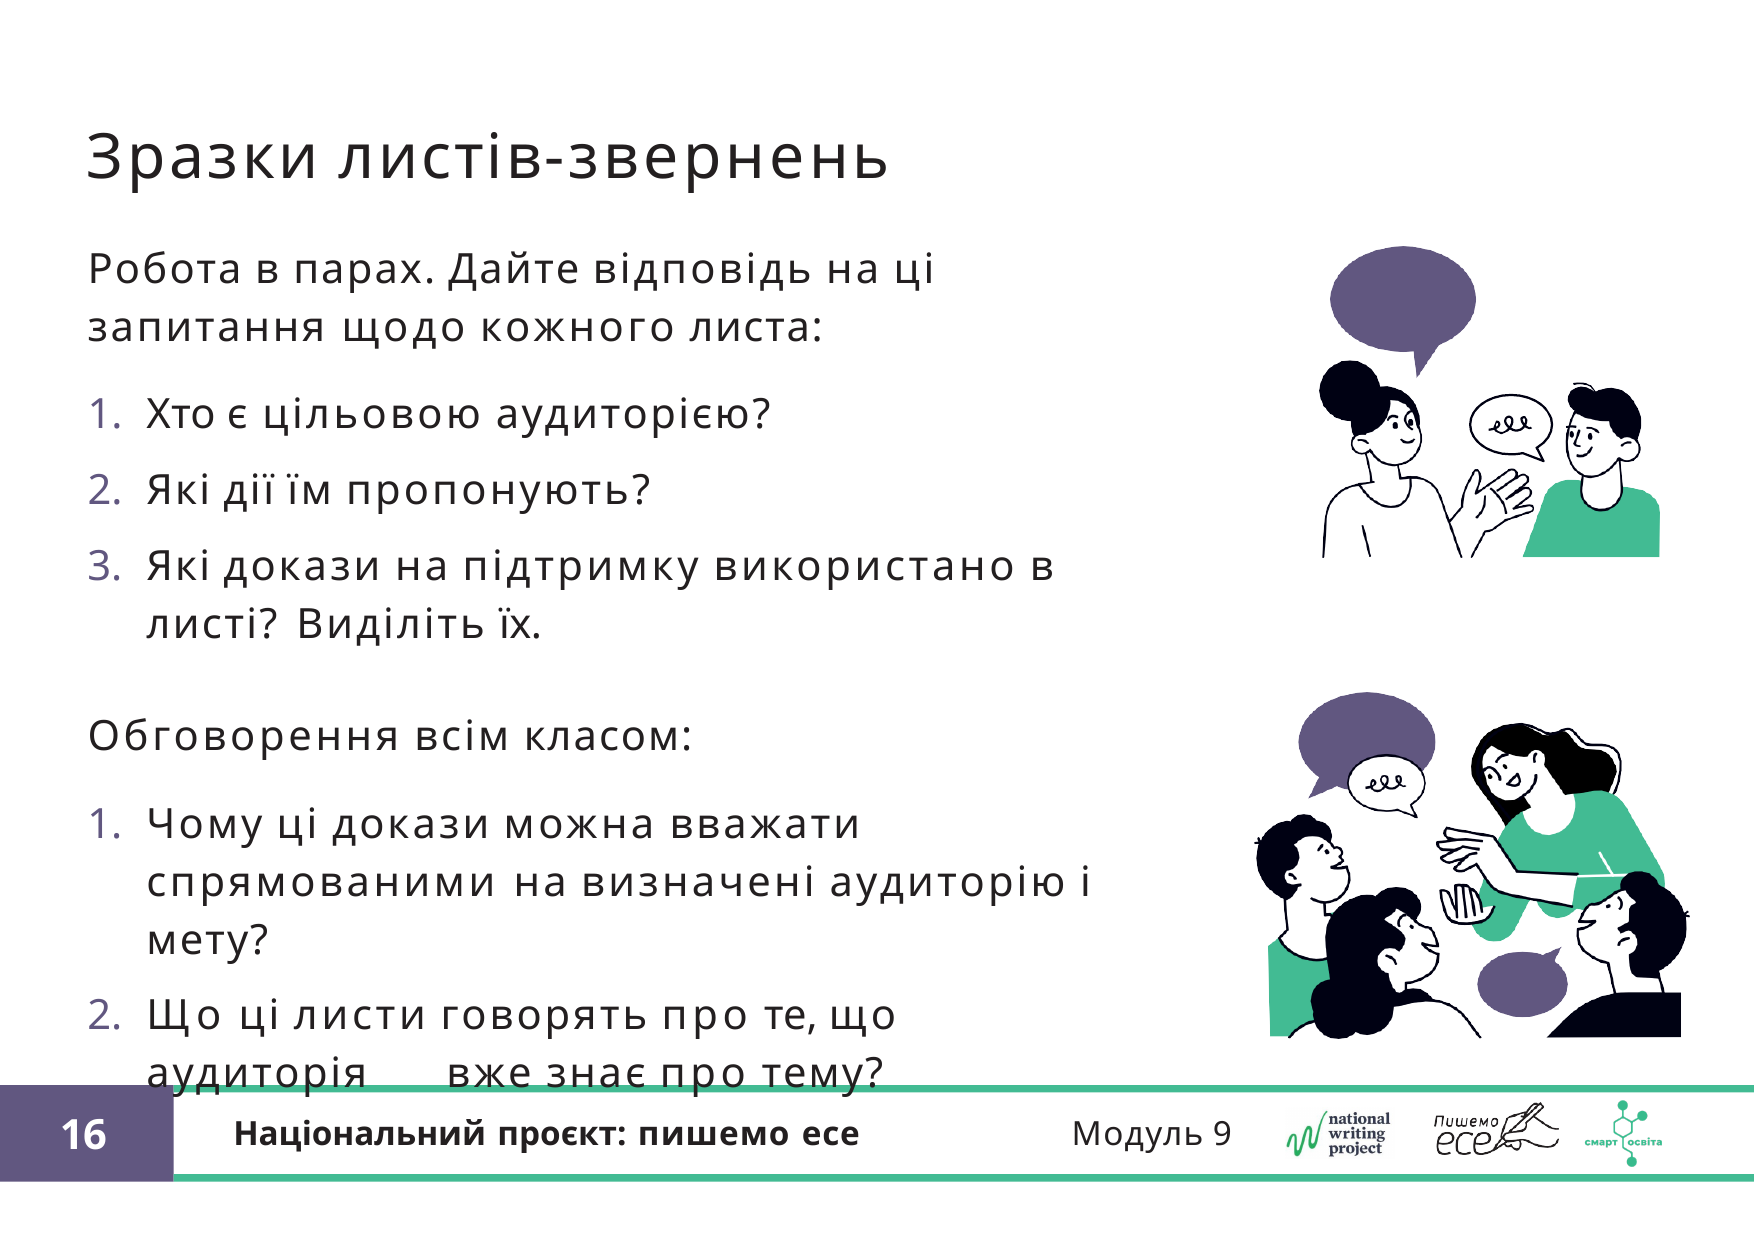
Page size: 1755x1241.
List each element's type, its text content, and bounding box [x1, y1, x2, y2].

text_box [1319, 245, 1660, 559]
text_box Робота в парах. Дайте відповідь на ці запитання щодо кожного листа: Хто є цільовою аудиторією? Які дії їм пропонують? Які докази на підтримку використано в листі? Виділіть їх. Обговорення всім класом: Чому ці докази можна вважати спрямованими на визначені аудиторію і мету? Що ці листи говорять про те, що аудиторія вже знає про тему? [85, 231, 1182, 1097]
picture [1254, 692, 1690, 1039]
picture [1574, 1094, 1669, 1178]
title Зразки листів-звернень [84, 114, 1309, 324]
picture [1434, 1102, 1559, 1155]
picture [1285, 1107, 1395, 1159]
slide_number 20 [53, 1106, 123, 1241]
slide_number Національний проєкт: пишемо есе [231, 1111, 861, 1241]
footer Модуль 9 [1069, 1108, 1238, 1241]
